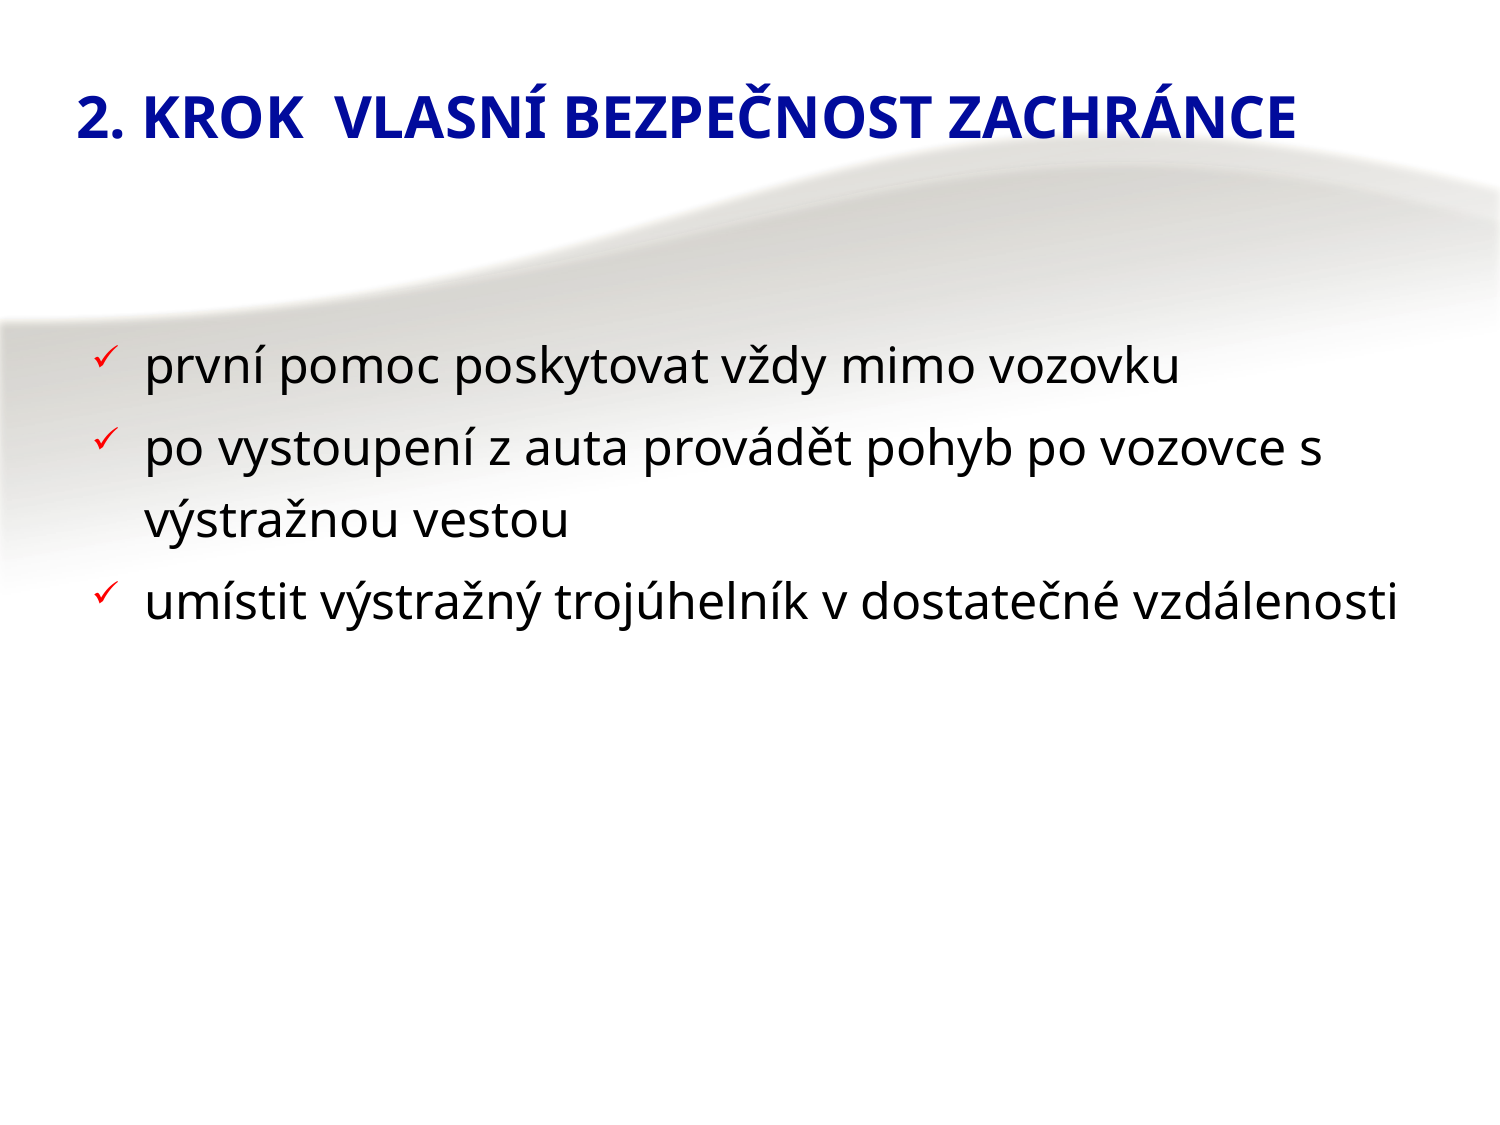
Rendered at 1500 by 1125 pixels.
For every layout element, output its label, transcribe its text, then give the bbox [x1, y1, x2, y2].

title 2. Krok VLASNÍ BEZPEČNOST ZACHRÁNCE [76, 30, 1427, 152]
list první pomoc poskytovat vždy mimo vozovku po vystoupení z auta provádět pohyb po vozovce s výstražnou vestou umístit výstražný trojúhelník v dostatečné vzdálenosti [76, 314, 1427, 990]
